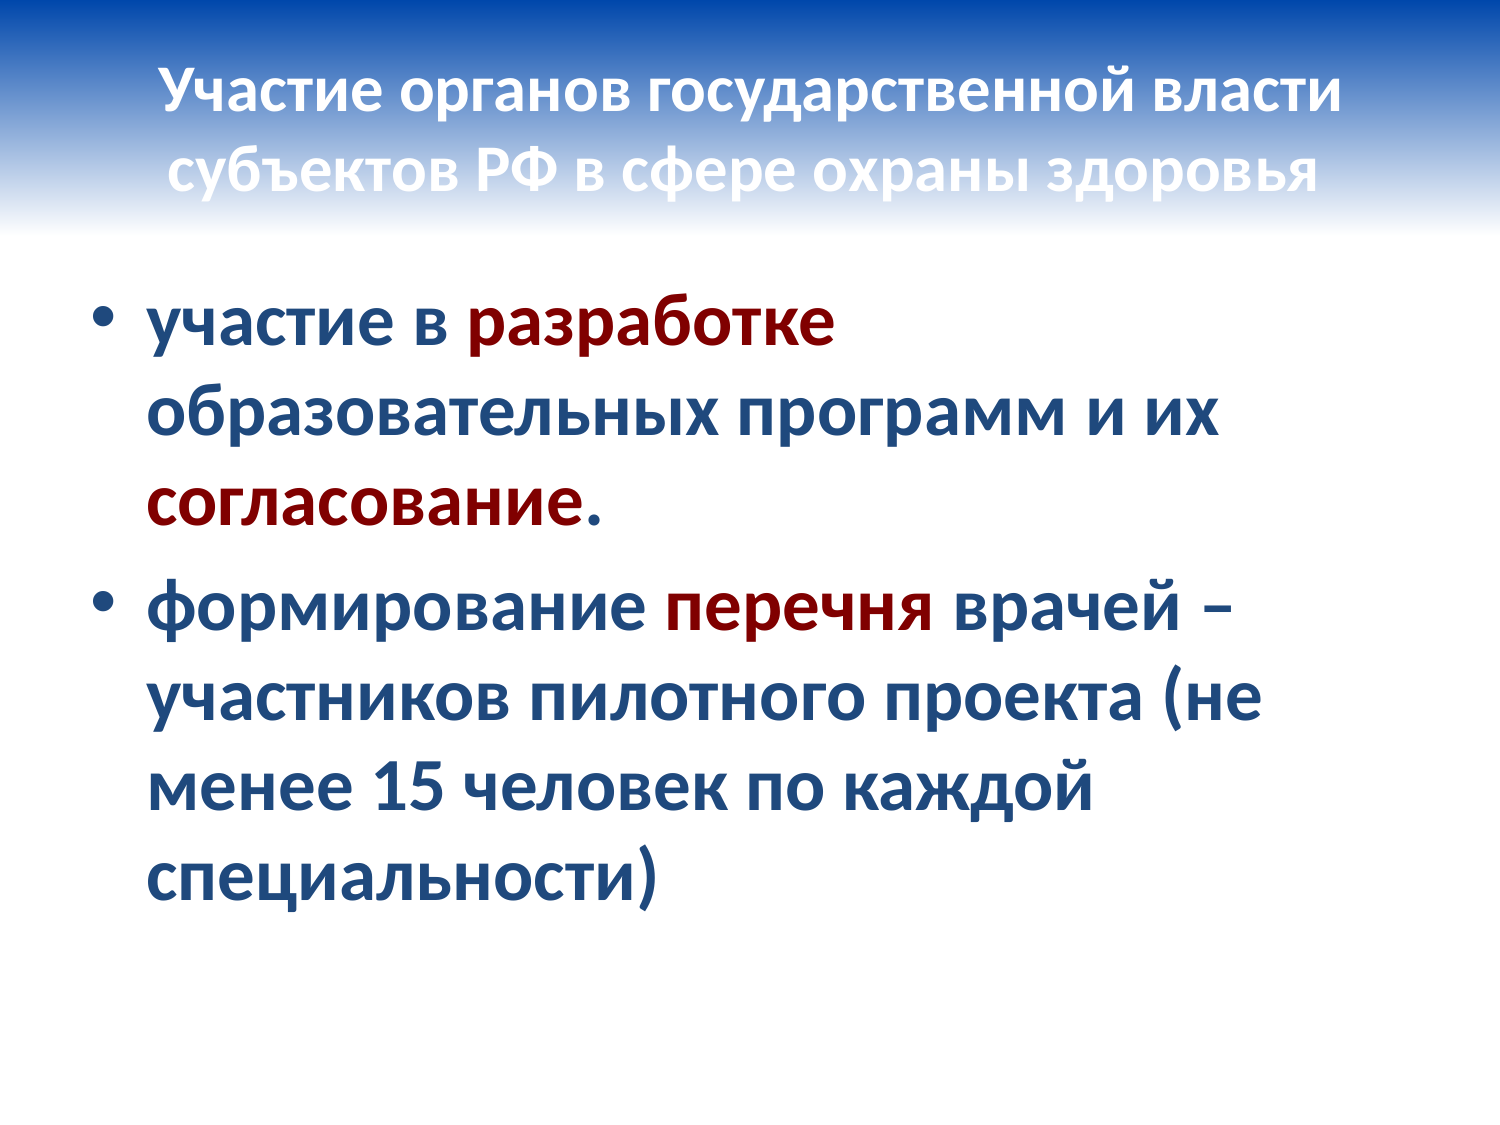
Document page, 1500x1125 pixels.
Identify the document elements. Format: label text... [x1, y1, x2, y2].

list участие в разработке образовательных программ и их согласование. формирование перечня врачей – участников пилотного проекта (не менее 15 человек по каждой специальности) [74, 262, 1426, 1006]
title Участие органов государственной власти субъектов РФ в сфере охраны здоровья [76, 30, 1427, 219]
